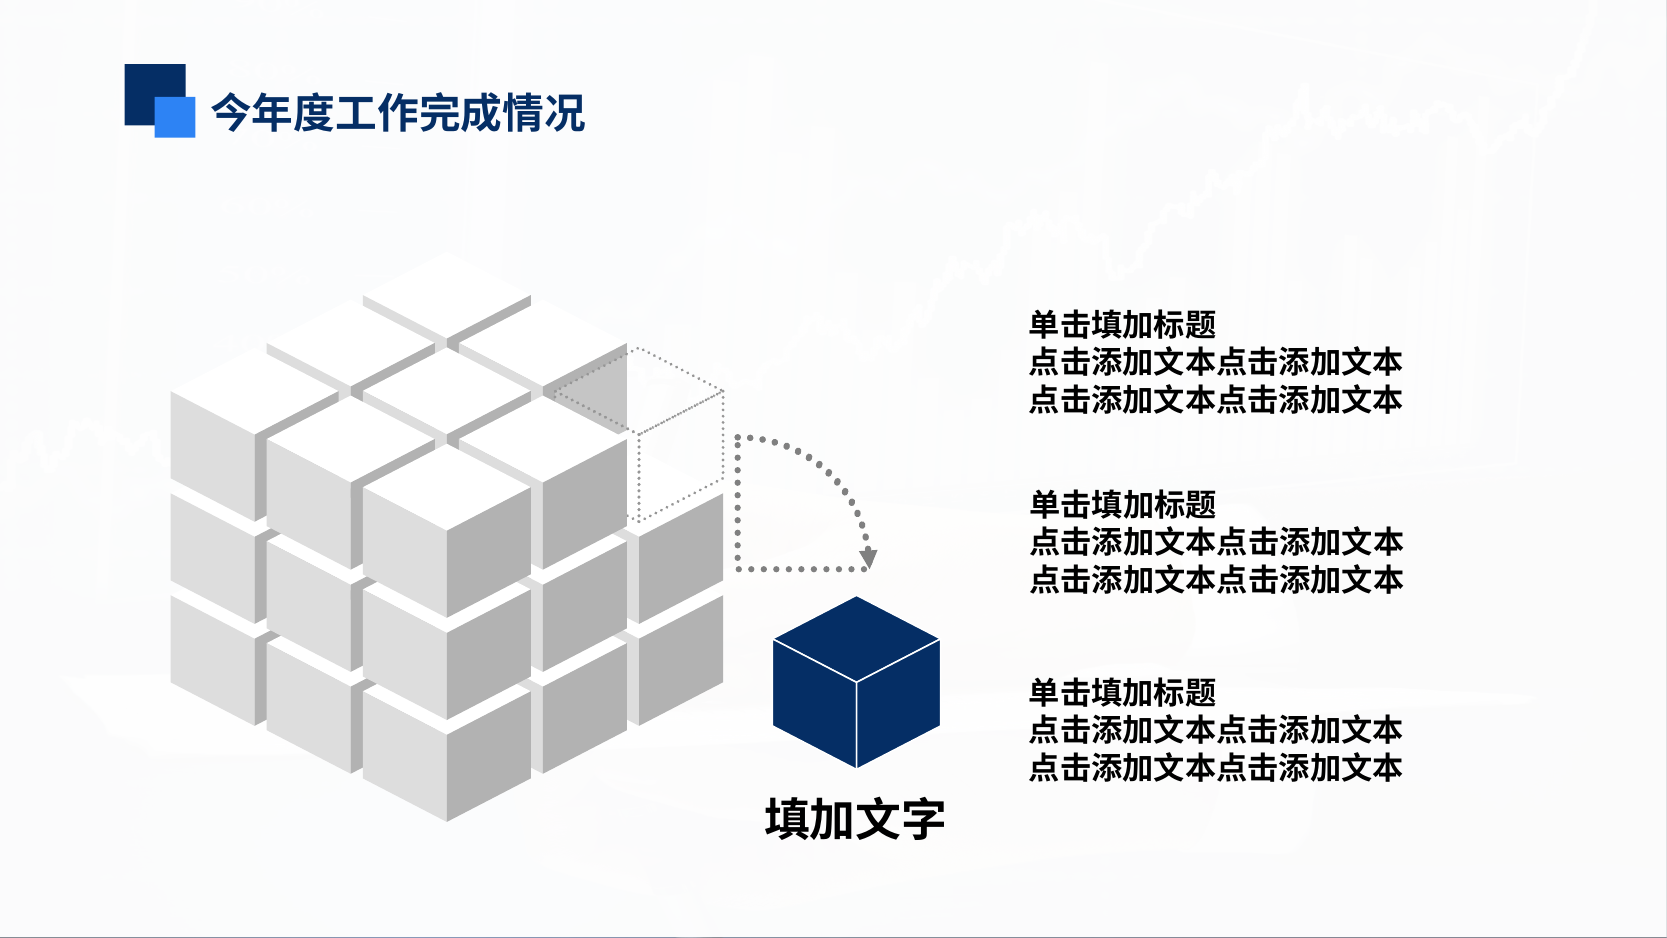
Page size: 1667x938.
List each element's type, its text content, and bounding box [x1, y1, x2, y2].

text_box 单击填加标题 点击添加文本点击添加文本 点击添加文本点击添加文本 [1016, 666, 1483, 792]
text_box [772, 595, 941, 770]
text_box [123, 62, 188, 127]
text_box 单击填加标题 点击添加文本点击添加文本 点击添加文本点击添加文本 [1016, 478, 1483, 604]
text_box 单击填加标题 点击添加文本点击添加文本 点击添加文本点击添加文本 [1016, 298, 1483, 424]
text_box 今年度工作完成情况 [195, 78, 621, 144]
text_box 填加文字 [748, 782, 965, 859]
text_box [170, 251, 724, 823]
text_box [737, 437, 876, 570]
text_box [153, 95, 197, 140]
